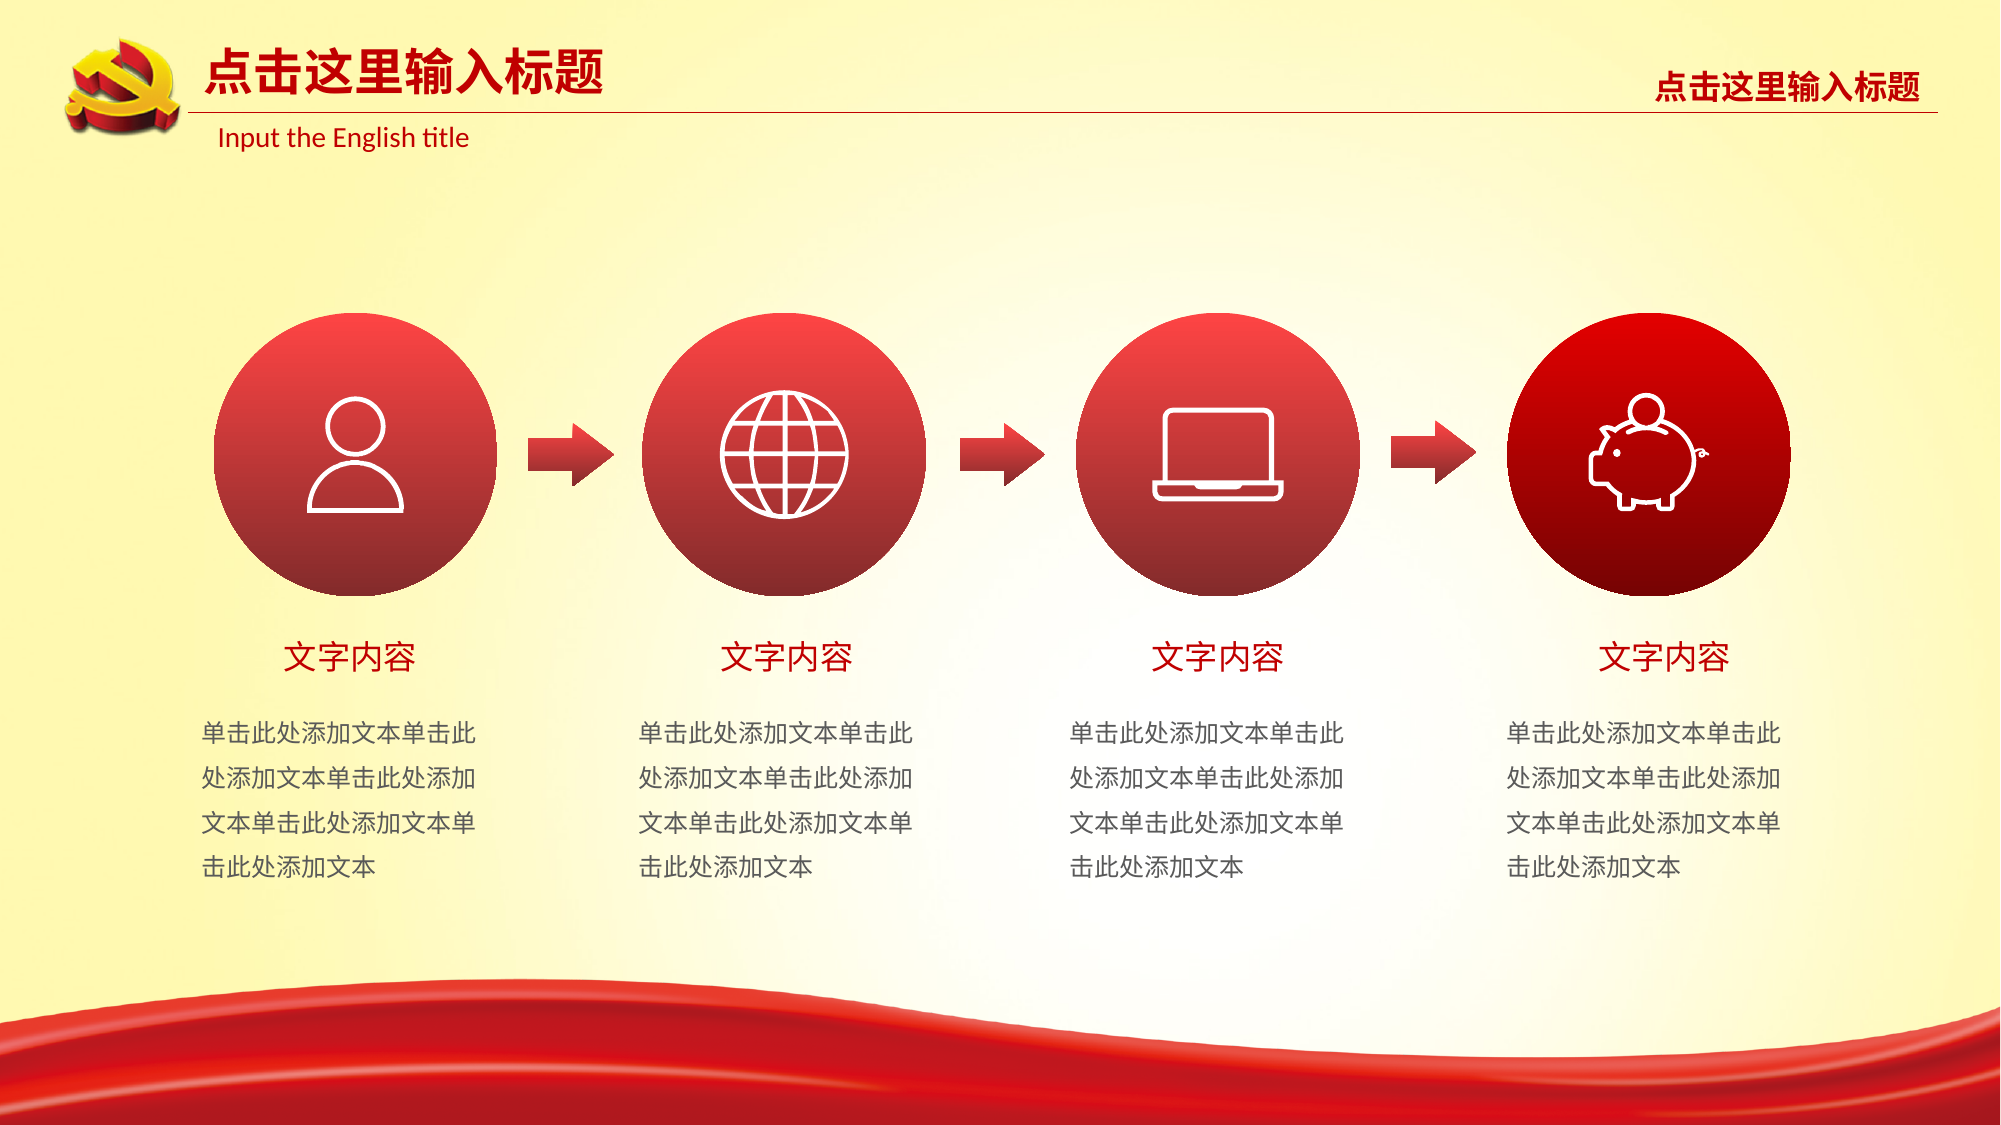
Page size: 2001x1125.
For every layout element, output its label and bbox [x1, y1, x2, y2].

text_box [187, 629, 514, 890]
text_box [527, 420, 616, 489]
text_box [1507, 312, 1791, 597]
text_box [1491, 629, 1819, 890]
text_box [958, 420, 1047, 489]
text_box [1076, 312, 1360, 597]
picture [0, 0, 2001, 1125]
text_box [1389, 418, 1479, 486]
text_box [213, 312, 498, 597]
text_box [623, 629, 951, 890]
text_box [642, 312, 926, 597]
text_box [1054, 629, 1382, 890]
